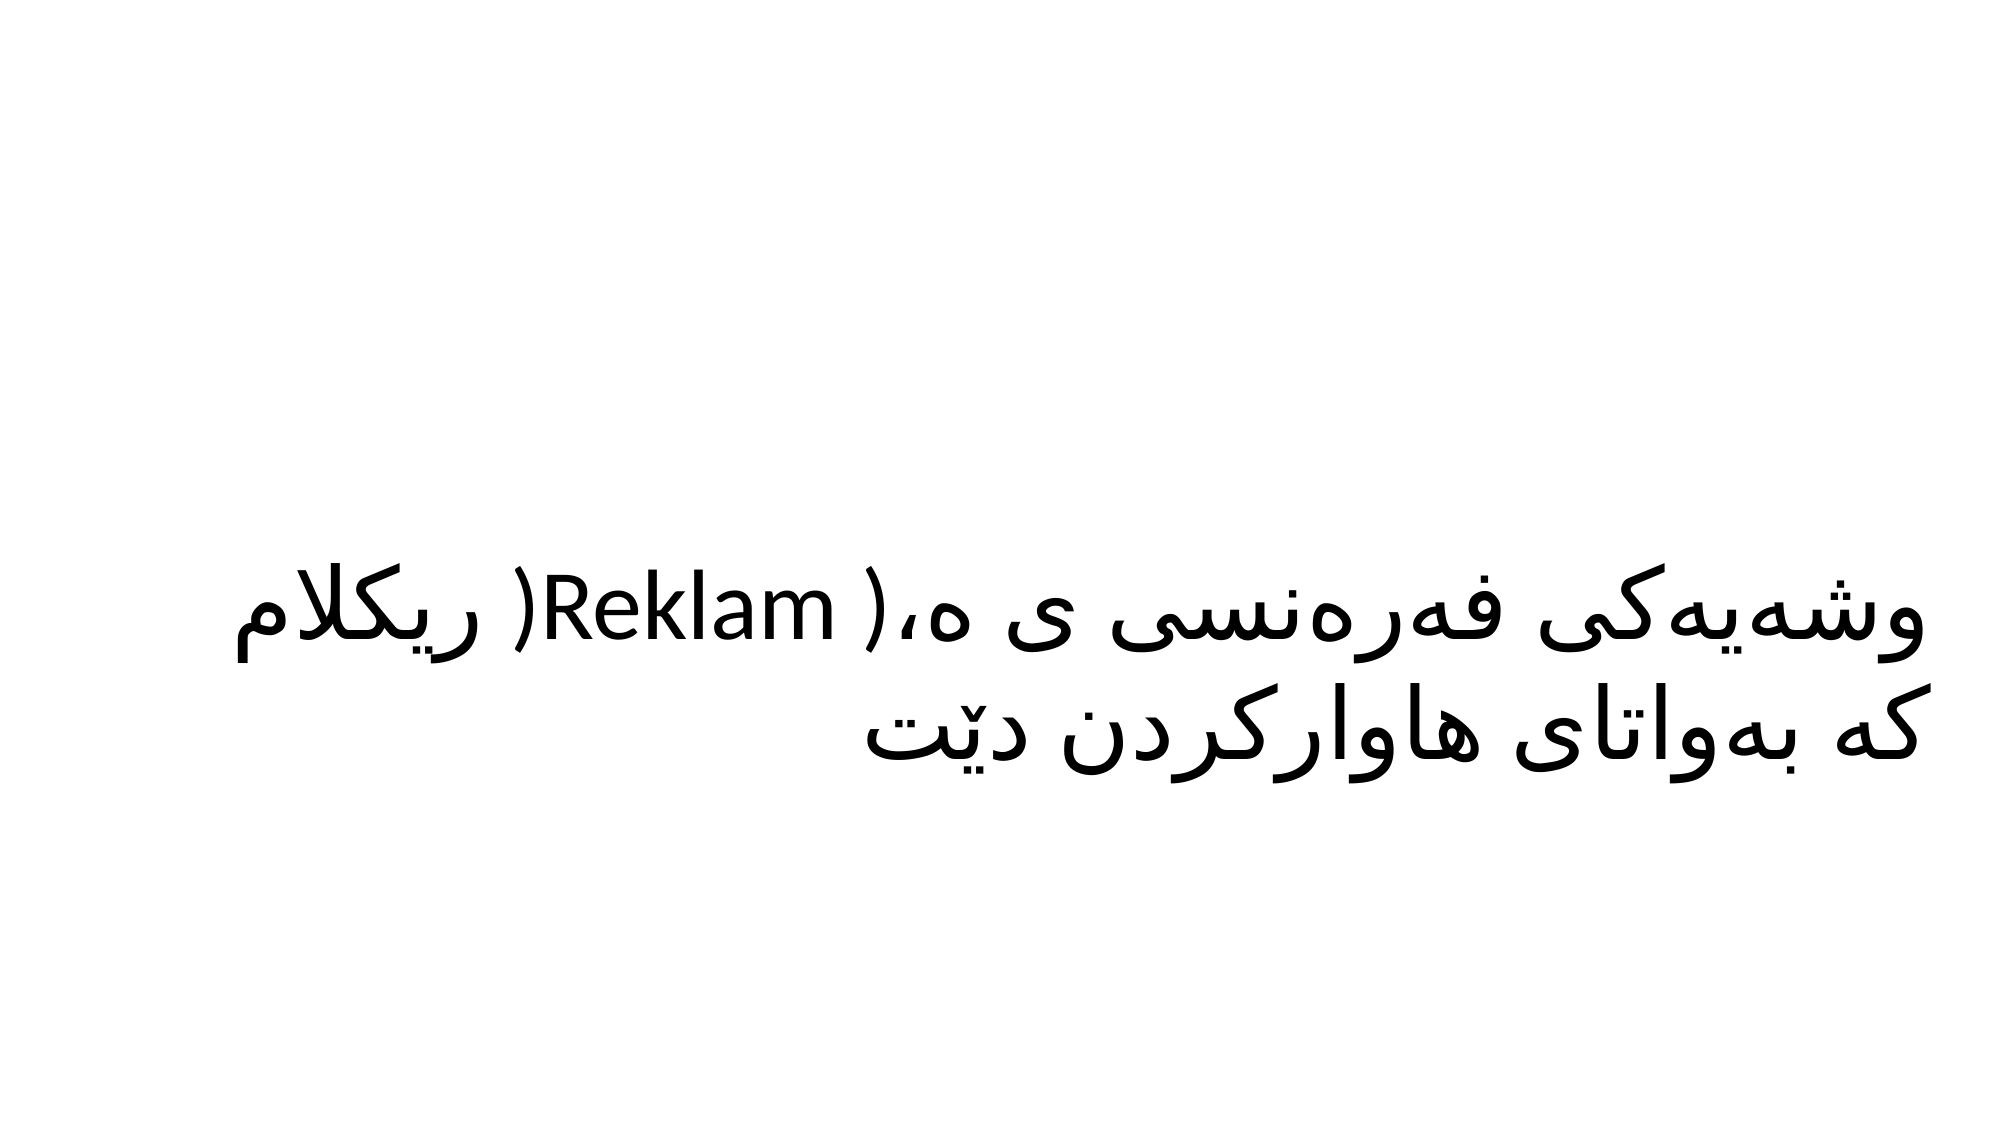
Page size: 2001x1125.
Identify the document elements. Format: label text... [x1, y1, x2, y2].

text_box ریكلام )Reklam )وشەیەكی فەرەنسی ی ە، كە بەواتای هاواركردن دێت [108, 532, 1948, 907]
